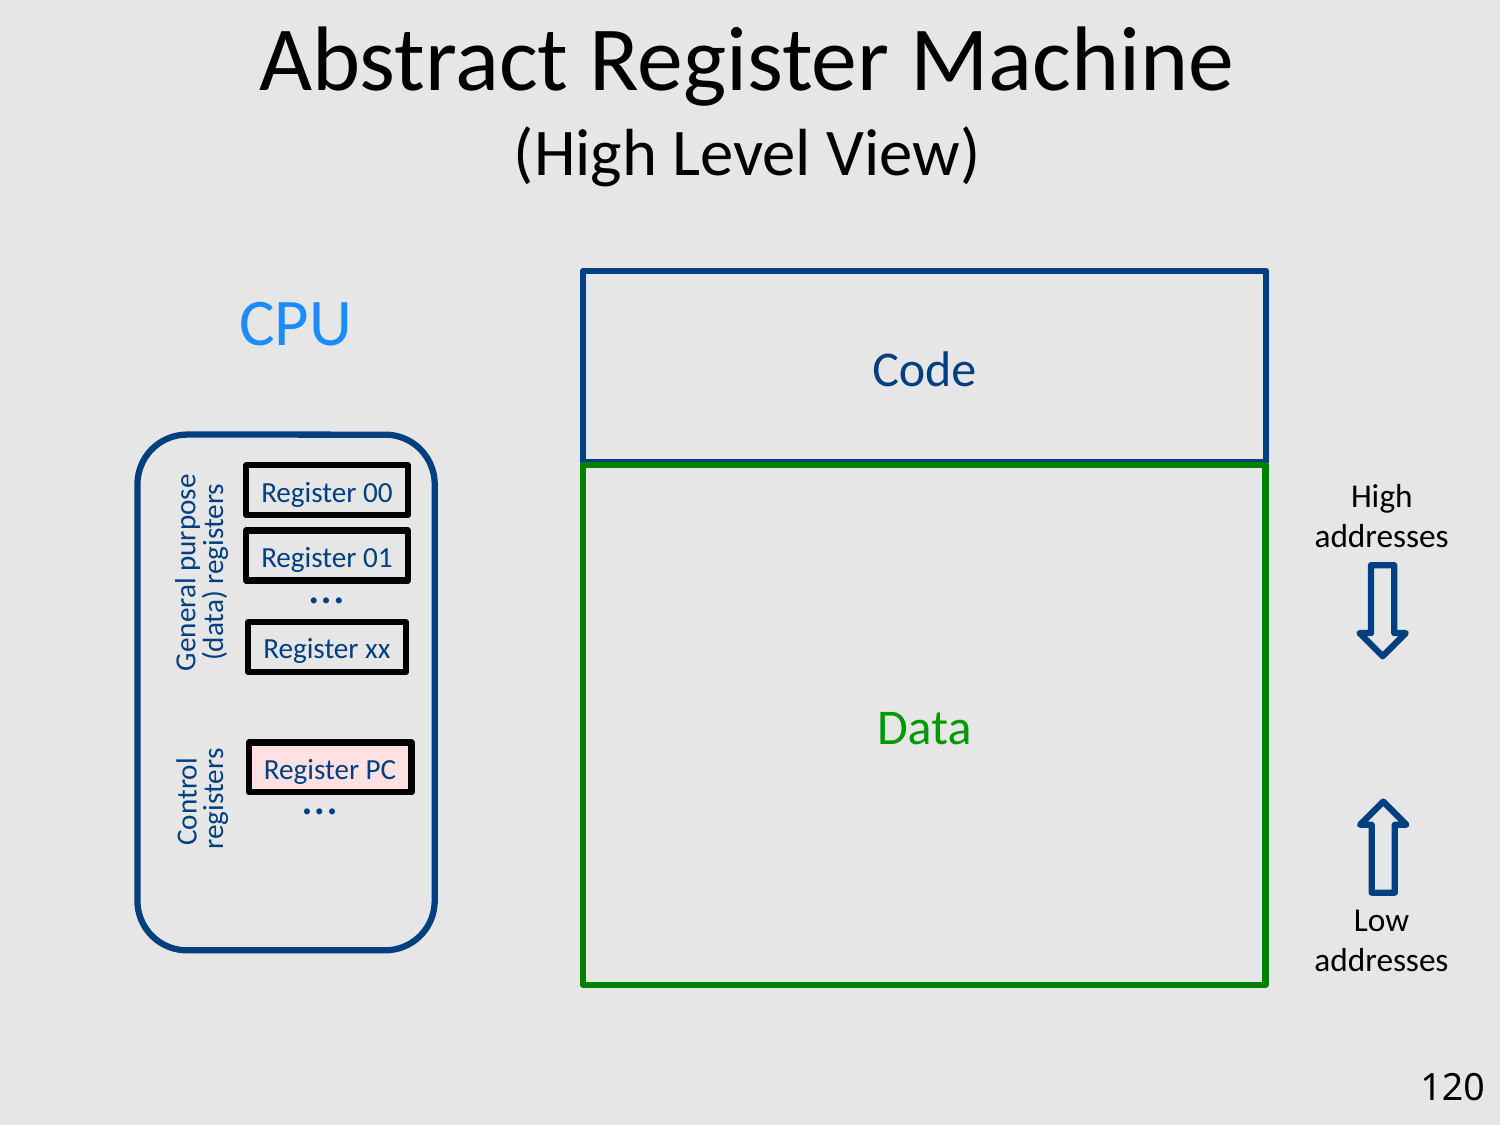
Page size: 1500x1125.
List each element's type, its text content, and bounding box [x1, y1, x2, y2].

title Abstract Register Machine (High Level View) [109, 0, 1385, 188]
text_box Register 00 [246, 465, 408, 516]
text_box Register xx [248, 622, 406, 673]
text_box Low addresses [1281, 890, 1482, 986]
text_box Data [582, 465, 1266, 985]
text_box Register 01 [246, 530, 408, 581]
text_box Code [583, 270, 1266, 462]
text_box … [266, 545, 387, 621]
text_box [137, 434, 435, 951]
slide_number 120 [1187, 1055, 1500, 1102]
text_box General purpose [158, 457, 209, 688]
text_box registers [186, 690, 237, 914]
text_box (data) registers [186, 460, 237, 690]
text_box … [259, 757, 380, 832]
text_box CPU [195, 270, 397, 366]
text_box High addresses [1281, 466, 1483, 562]
text_box Register PC [248, 742, 412, 793]
text_box Control [160, 688, 210, 917]
text_box [1359, 565, 1406, 657]
text_box [1360, 801, 1407, 890]
